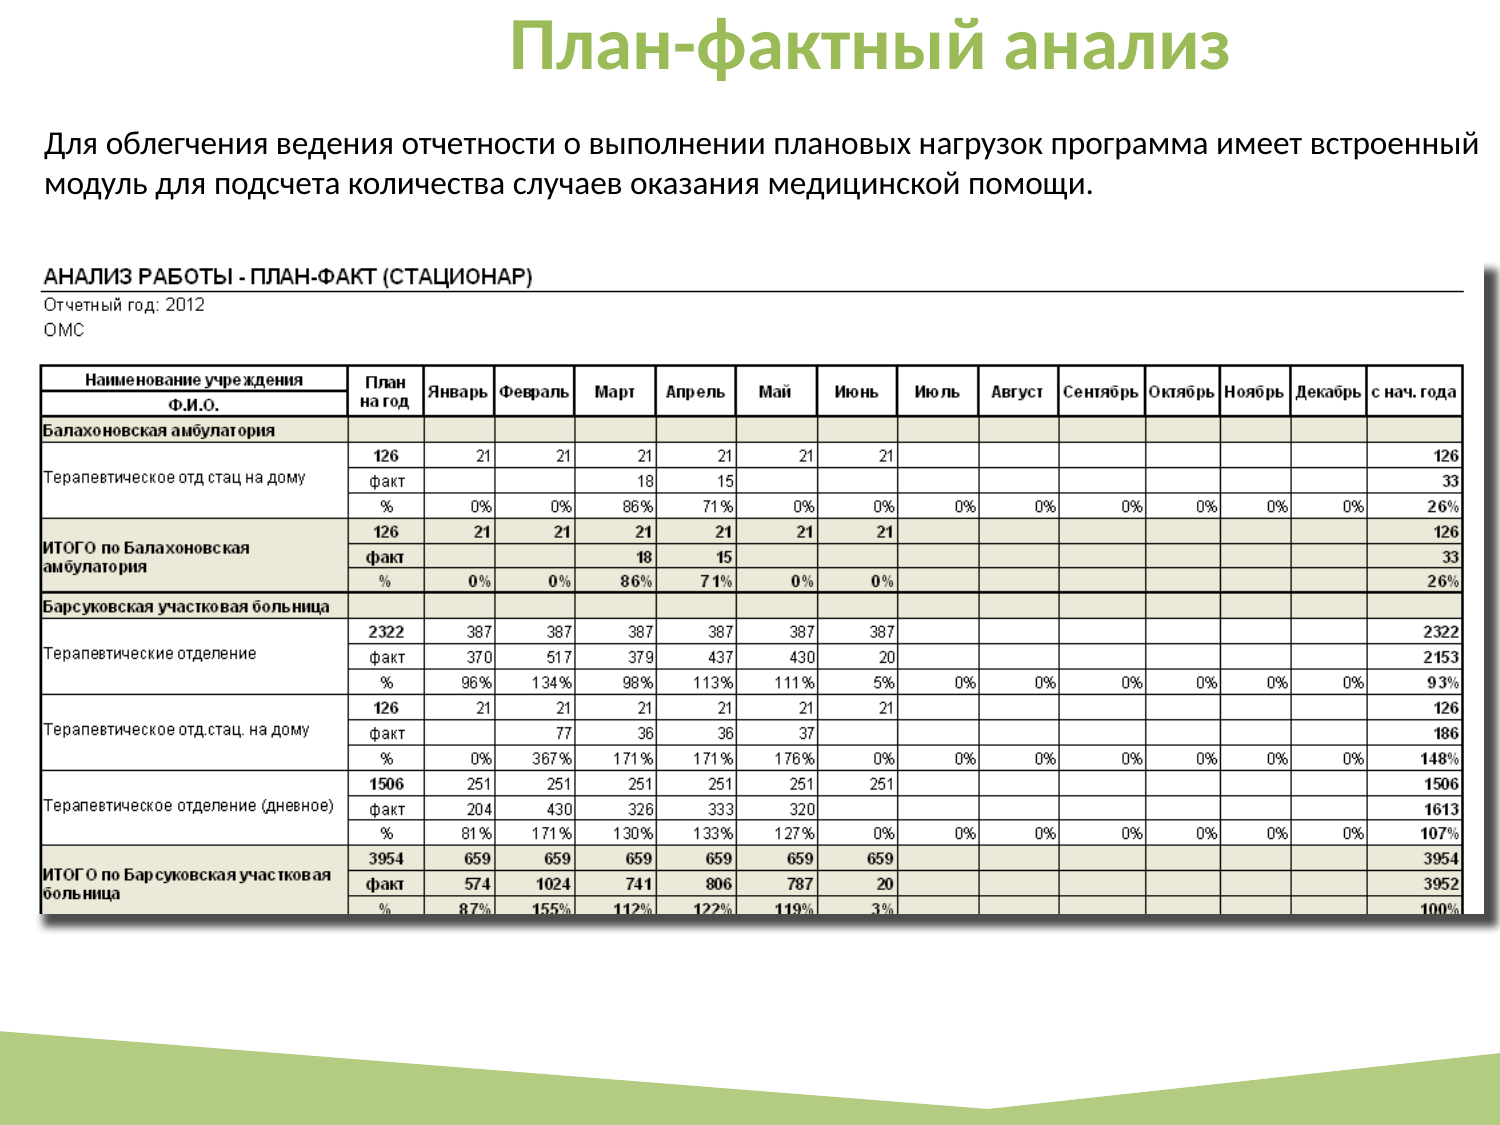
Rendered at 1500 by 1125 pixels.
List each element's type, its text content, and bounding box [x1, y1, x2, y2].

text_box [0, 0, 1500, 104]
text_box [0, 1029, 1500, 1125]
title План-фактный анализ [242, 0, 1500, 90]
text_box Для облегчения ведения отчетности о выполнении плановых нагрузок программа имеет встроенный модуль для подсчета количества случаев оказания медицинской помощи. [29, 113, 1500, 209]
picture [29, 255, 1485, 915]
